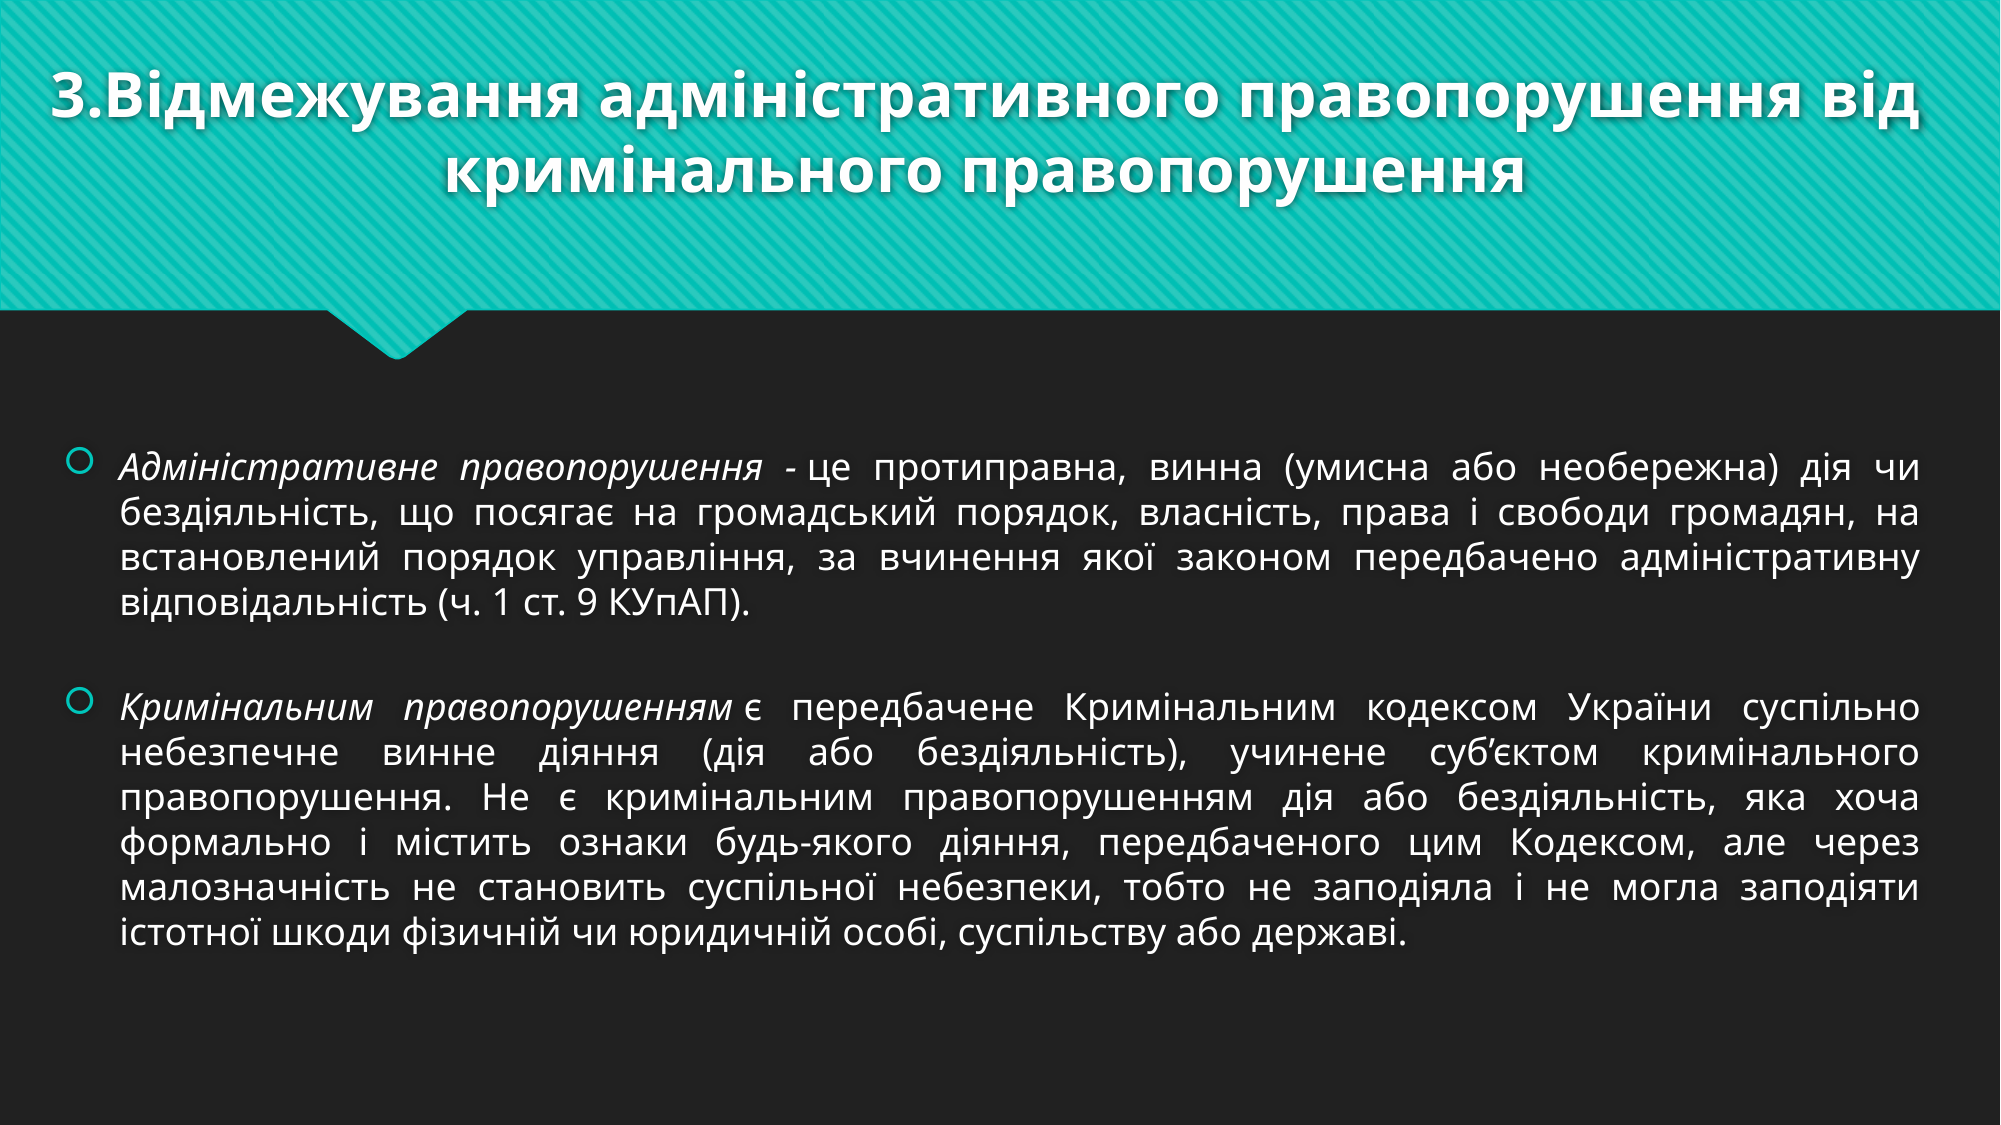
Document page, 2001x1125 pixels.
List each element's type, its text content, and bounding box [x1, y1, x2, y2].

title 3.Відмежування адміністративного правопорушення від кримінального правопорушення [0, 40, 1973, 213]
list Адміністративне правопорушення - це протиправна, винна (умисна або необережна) дія чи бездіяльність, що посягає на громадський порядок, власність, права і свободи громадян, на встановлений порядок управління, за вчинення якої законом передбачено адміністративну відповідальність (ч. 1 ст. 9 КУпАП). Кримінальним правопорушенням є передбачене Кримінальним кодексом України суспільно небезпечне винне діяння (дія або бездіяльність), учинене суб’єктом кримінального правопорушення. Не є кримінальним правопорушенням дія або бездіяльність, яка хоча формально і містить ознаки будь-якого діяння, передбаченого цим Кодексом, але через малозначність не становить суспільної небезпеки, тобто не заподіяла і не могла заподіяти істотної шкоди фізичній чи юридичній особі, суспільству або державі. [48, 364, 1937, 1085]
